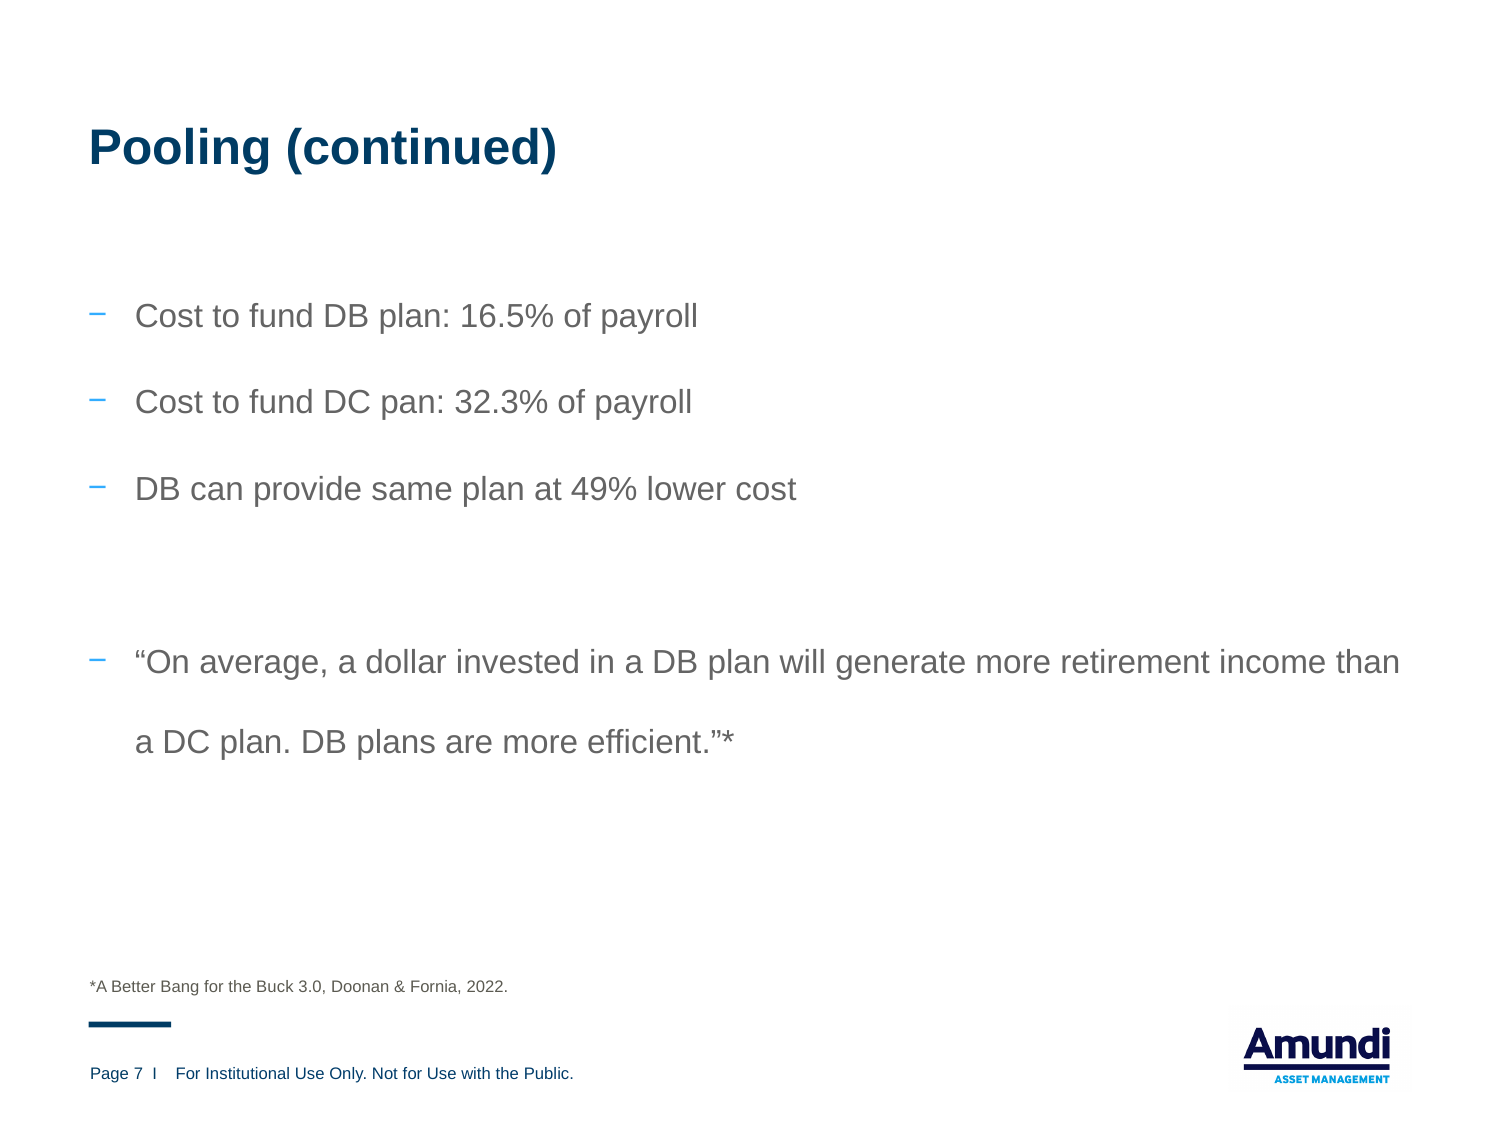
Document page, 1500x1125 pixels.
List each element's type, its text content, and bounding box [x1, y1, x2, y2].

picture [1228, 1005, 1412, 1092]
title Pooling (continued) [88, 114, 1412, 179]
list *A Better Bang for the Buck 3.0, Doonan & Fornia, 2022. [88, 895, 1412, 997]
list Cost to fund DB plan: 16.5% of payroll Cost to fund DC pan: 32.3% of payroll DB can provide same plan at 49% lower cost “On average, a dollar invested in a DB plan will generate more retirement income than a DC plan. DB plans are more efficient.”* [87, 253, 1411, 896]
